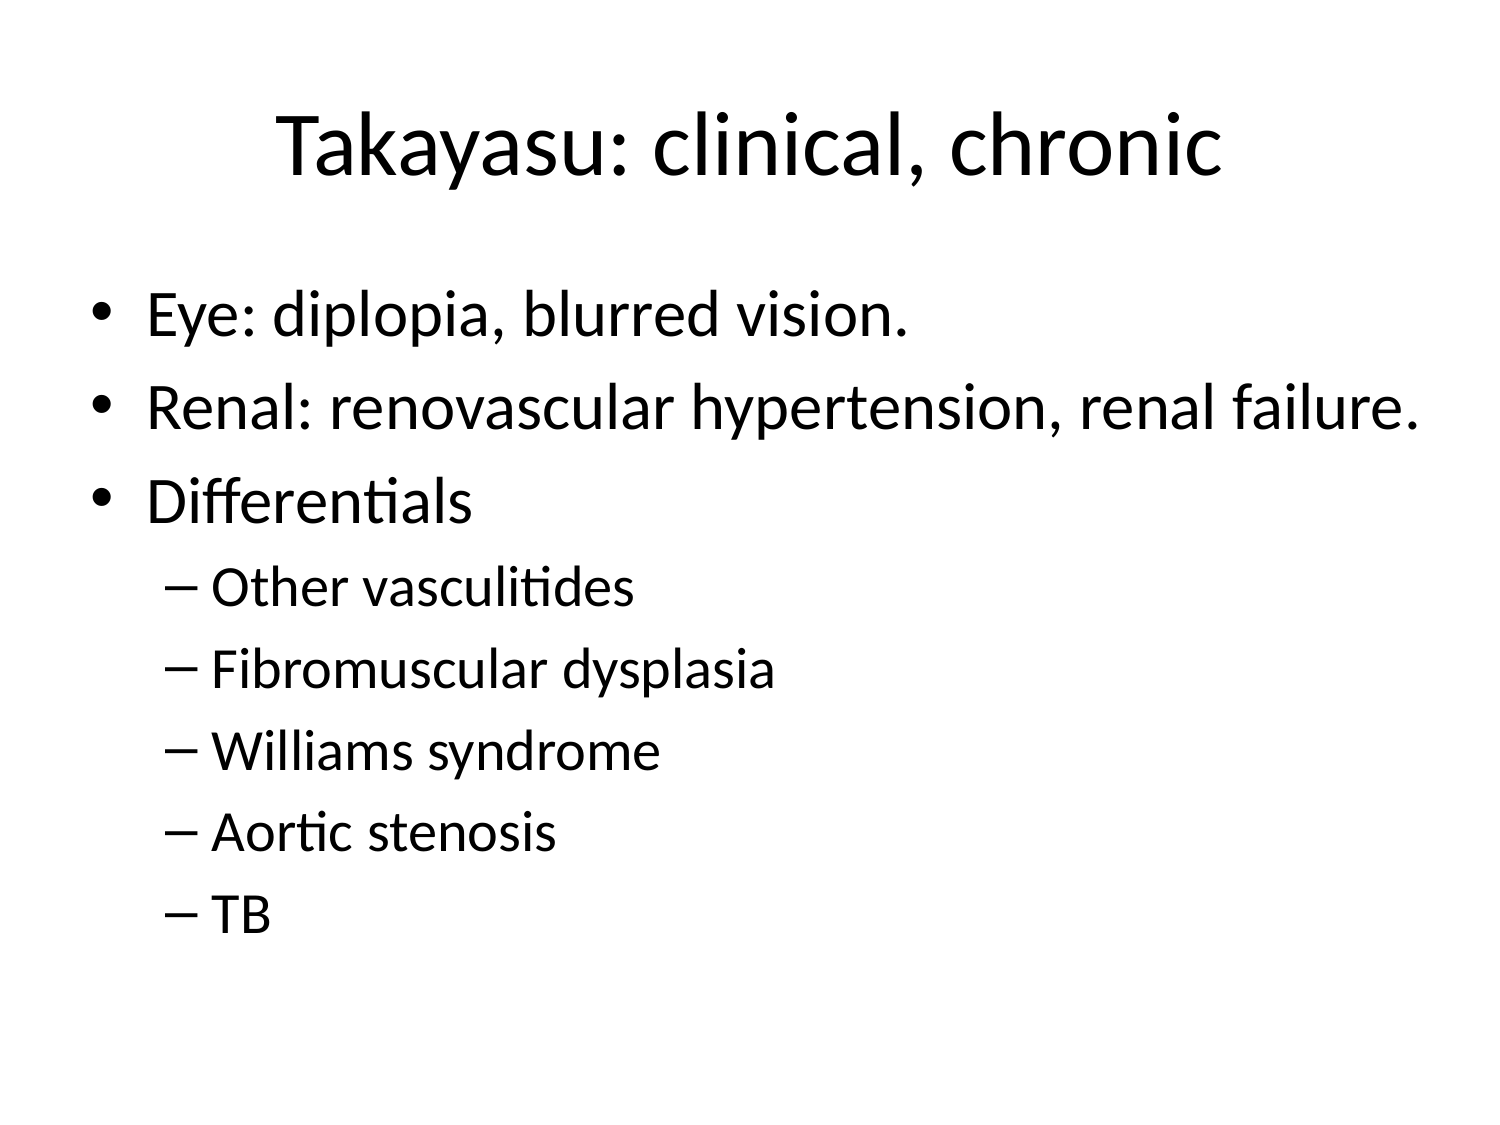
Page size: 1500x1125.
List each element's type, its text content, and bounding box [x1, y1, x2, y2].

list Eye: diplopia, blurred vision. Renal: renovascular hypertension, renal failure. Differentials Other vasculitides Fibromuscular dysplasia Williams syndrome Aortic stenosis TB [74, 262, 1448, 1006]
title Takayasu: clinical, chronic [74, 44, 1426, 233]
